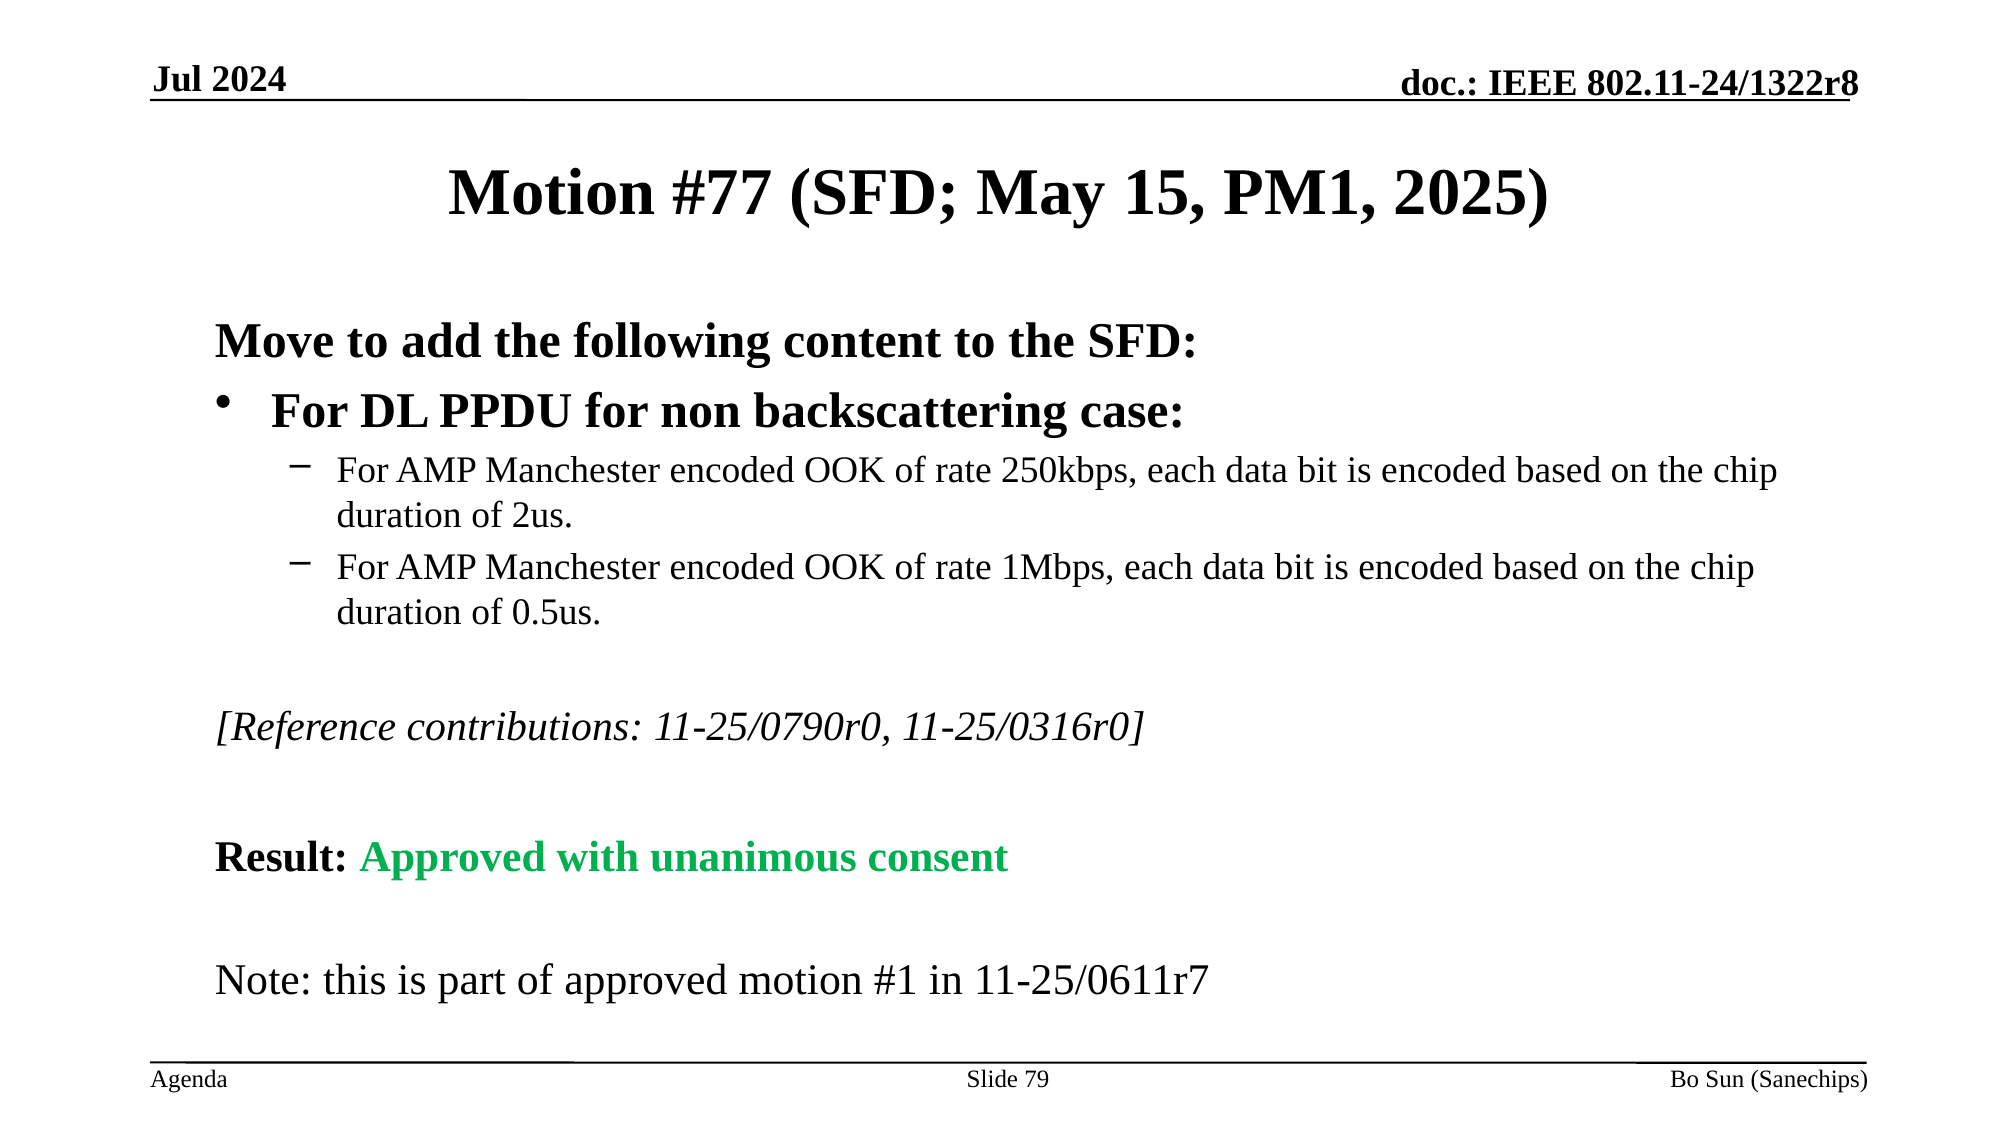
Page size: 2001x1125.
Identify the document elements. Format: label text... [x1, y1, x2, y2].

text_box Move to add the following content to the SFD: For DL PPDU for non backscattering case: For AMP Manchester encoded OOK of rate 250kbps, each data bit is encoded based on the chip duration of 2us. For AMP Manchester encoded OOK of rate 1Mbps, each data bit is encoded based on the chip duration of 0.5us. [Reference contributions: 11-25/0790r0, 11-25/0316r0] Result: Approved with unanimous consent Note: this is part of approved motion #1 in 11-25/0611r7 [200, 299, 1800, 1050]
slide_number Slide 79 [949, 1061, 1067, 1123]
footer Bo Sun (Sanechips) [1171, 1061, 1869, 1093]
text_box Motion #77 (SFD; May 15, PM1, 2025) [200, 100, 1800, 276]
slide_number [152, 54, 563, 100]
